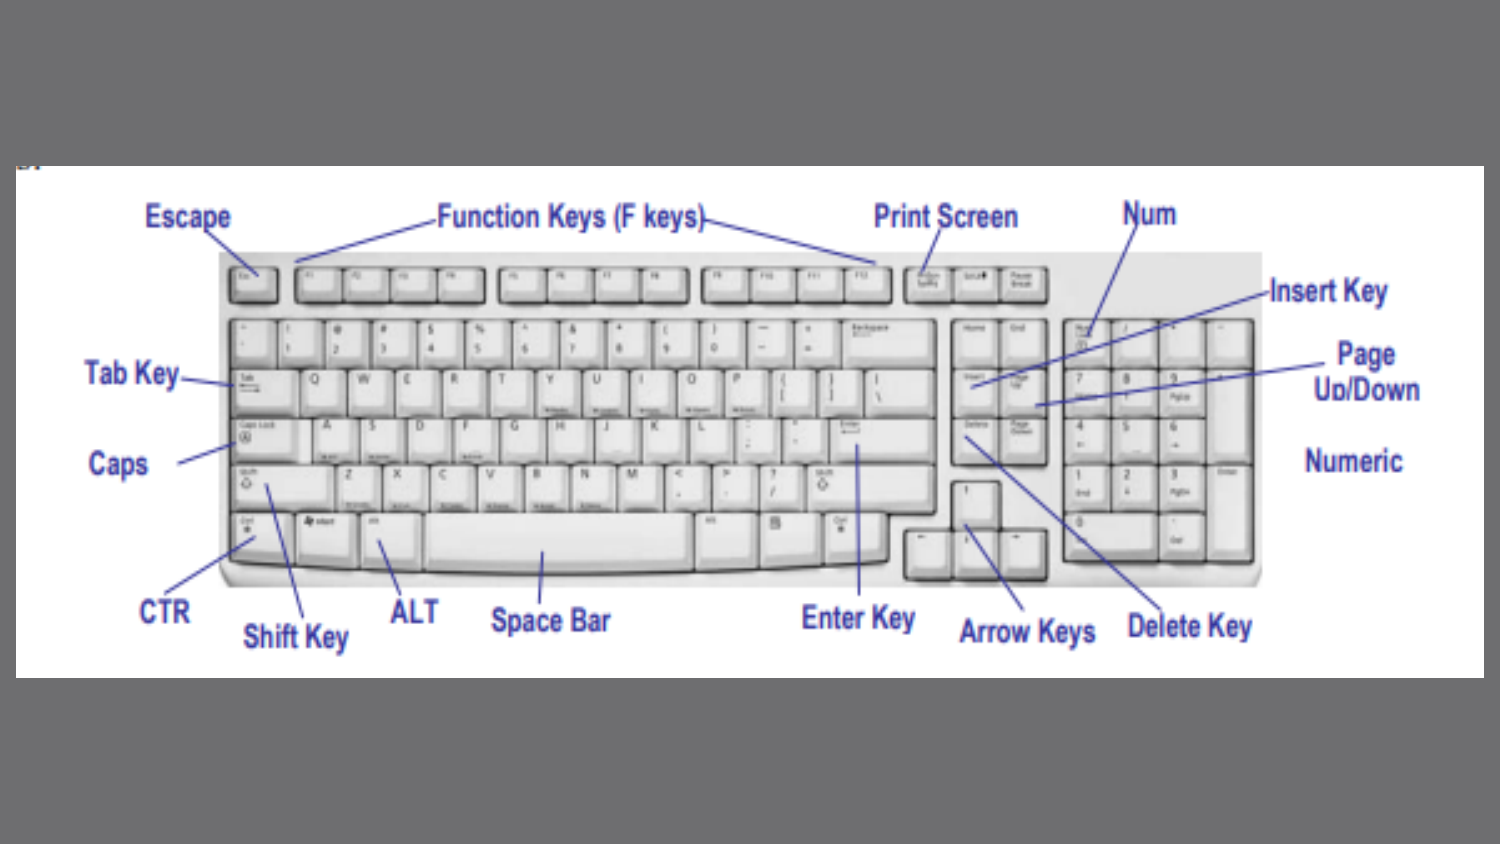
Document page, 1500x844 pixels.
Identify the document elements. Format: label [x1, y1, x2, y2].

picture [15, 165, 1485, 679]
